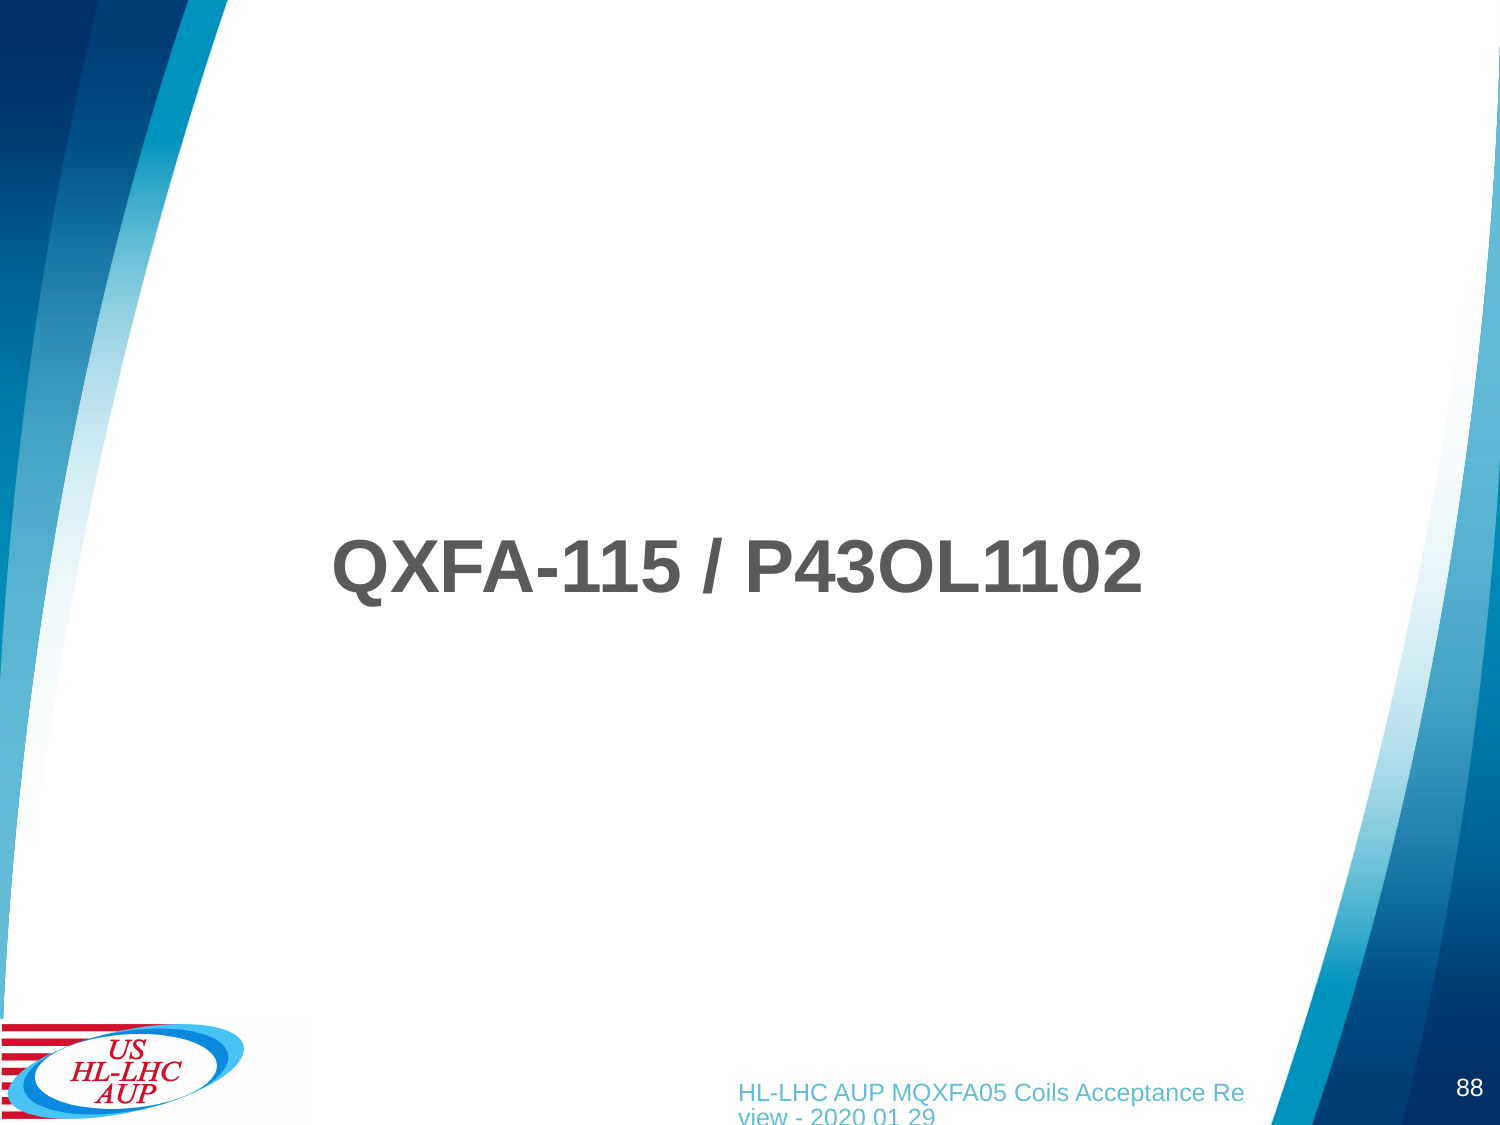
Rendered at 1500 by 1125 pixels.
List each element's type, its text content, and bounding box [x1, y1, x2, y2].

picture [0, 0, 1500, 1125]
footer HL-LHC AUP MQXFA05 Coils Acceptance Review - 2020 01 29 [738, 1047, 1258, 1107]
slide_number 88 [1425, 1042, 1484, 1102]
title QXFA-115 / P43OL1102 [318, 464, 1159, 661]
